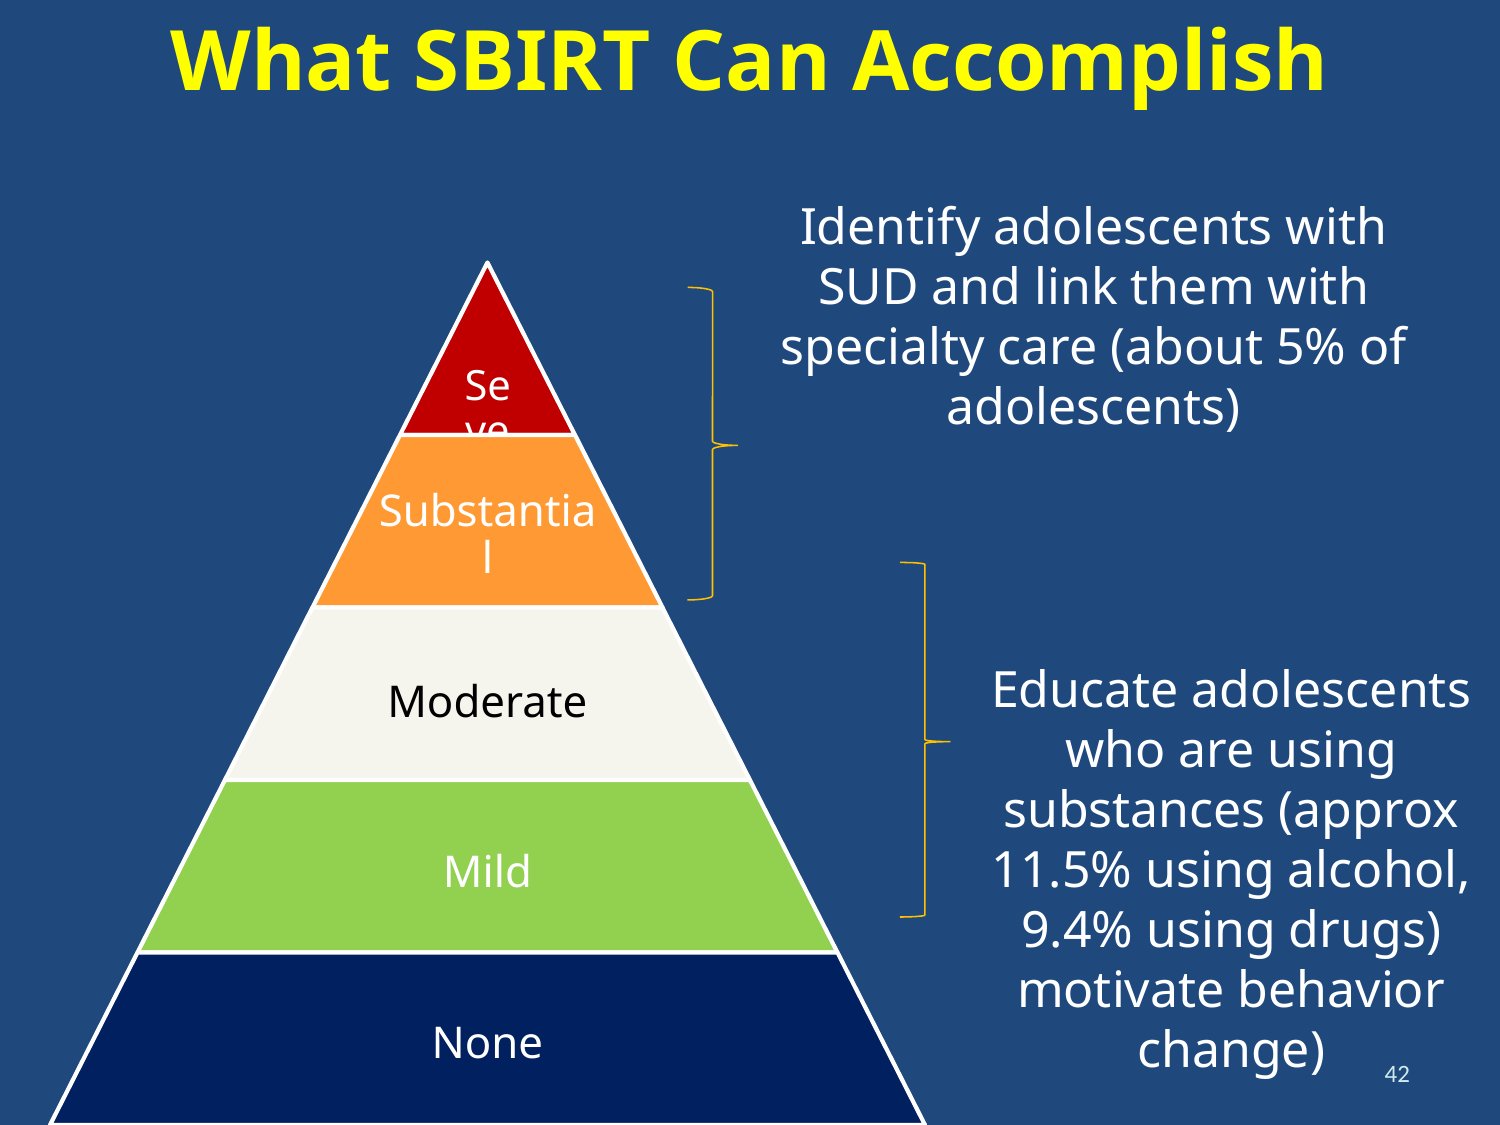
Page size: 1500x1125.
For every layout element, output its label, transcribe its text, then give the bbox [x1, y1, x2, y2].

text_box What SBIRT Can Accomplish [0, 0, 1500, 115]
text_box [687, 187, 1500, 1125]
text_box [49, 262, 682, 1125]
